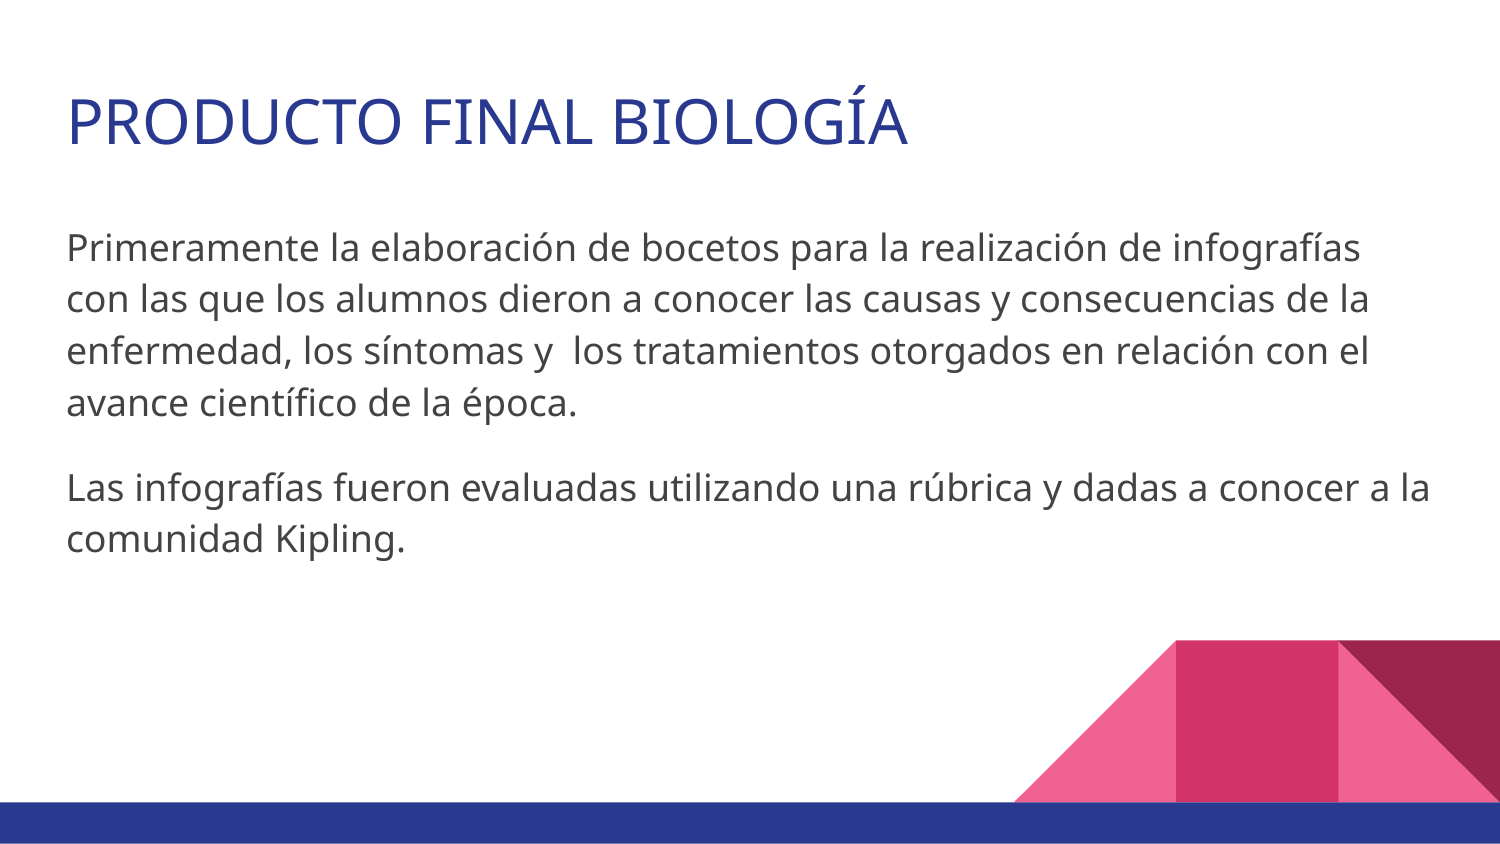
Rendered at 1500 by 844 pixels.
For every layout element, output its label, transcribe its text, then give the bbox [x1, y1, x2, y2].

list Primeramente la elaboración de bocetos para la realización de infografías con las que los alumnos dieron a conocer las causas y consecuencias de la enfermedad, los síntomas y los tratamientos otorgados en relación con el avance científico de la época. Las infografías fueron evaluadas utilizando una rúbrica y dadas a conocer a la comunidad Kipling. [51, 201, 1449, 750]
title PRODUCTO FINAL BIOLOGÍA [51, 67, 1449, 167]
